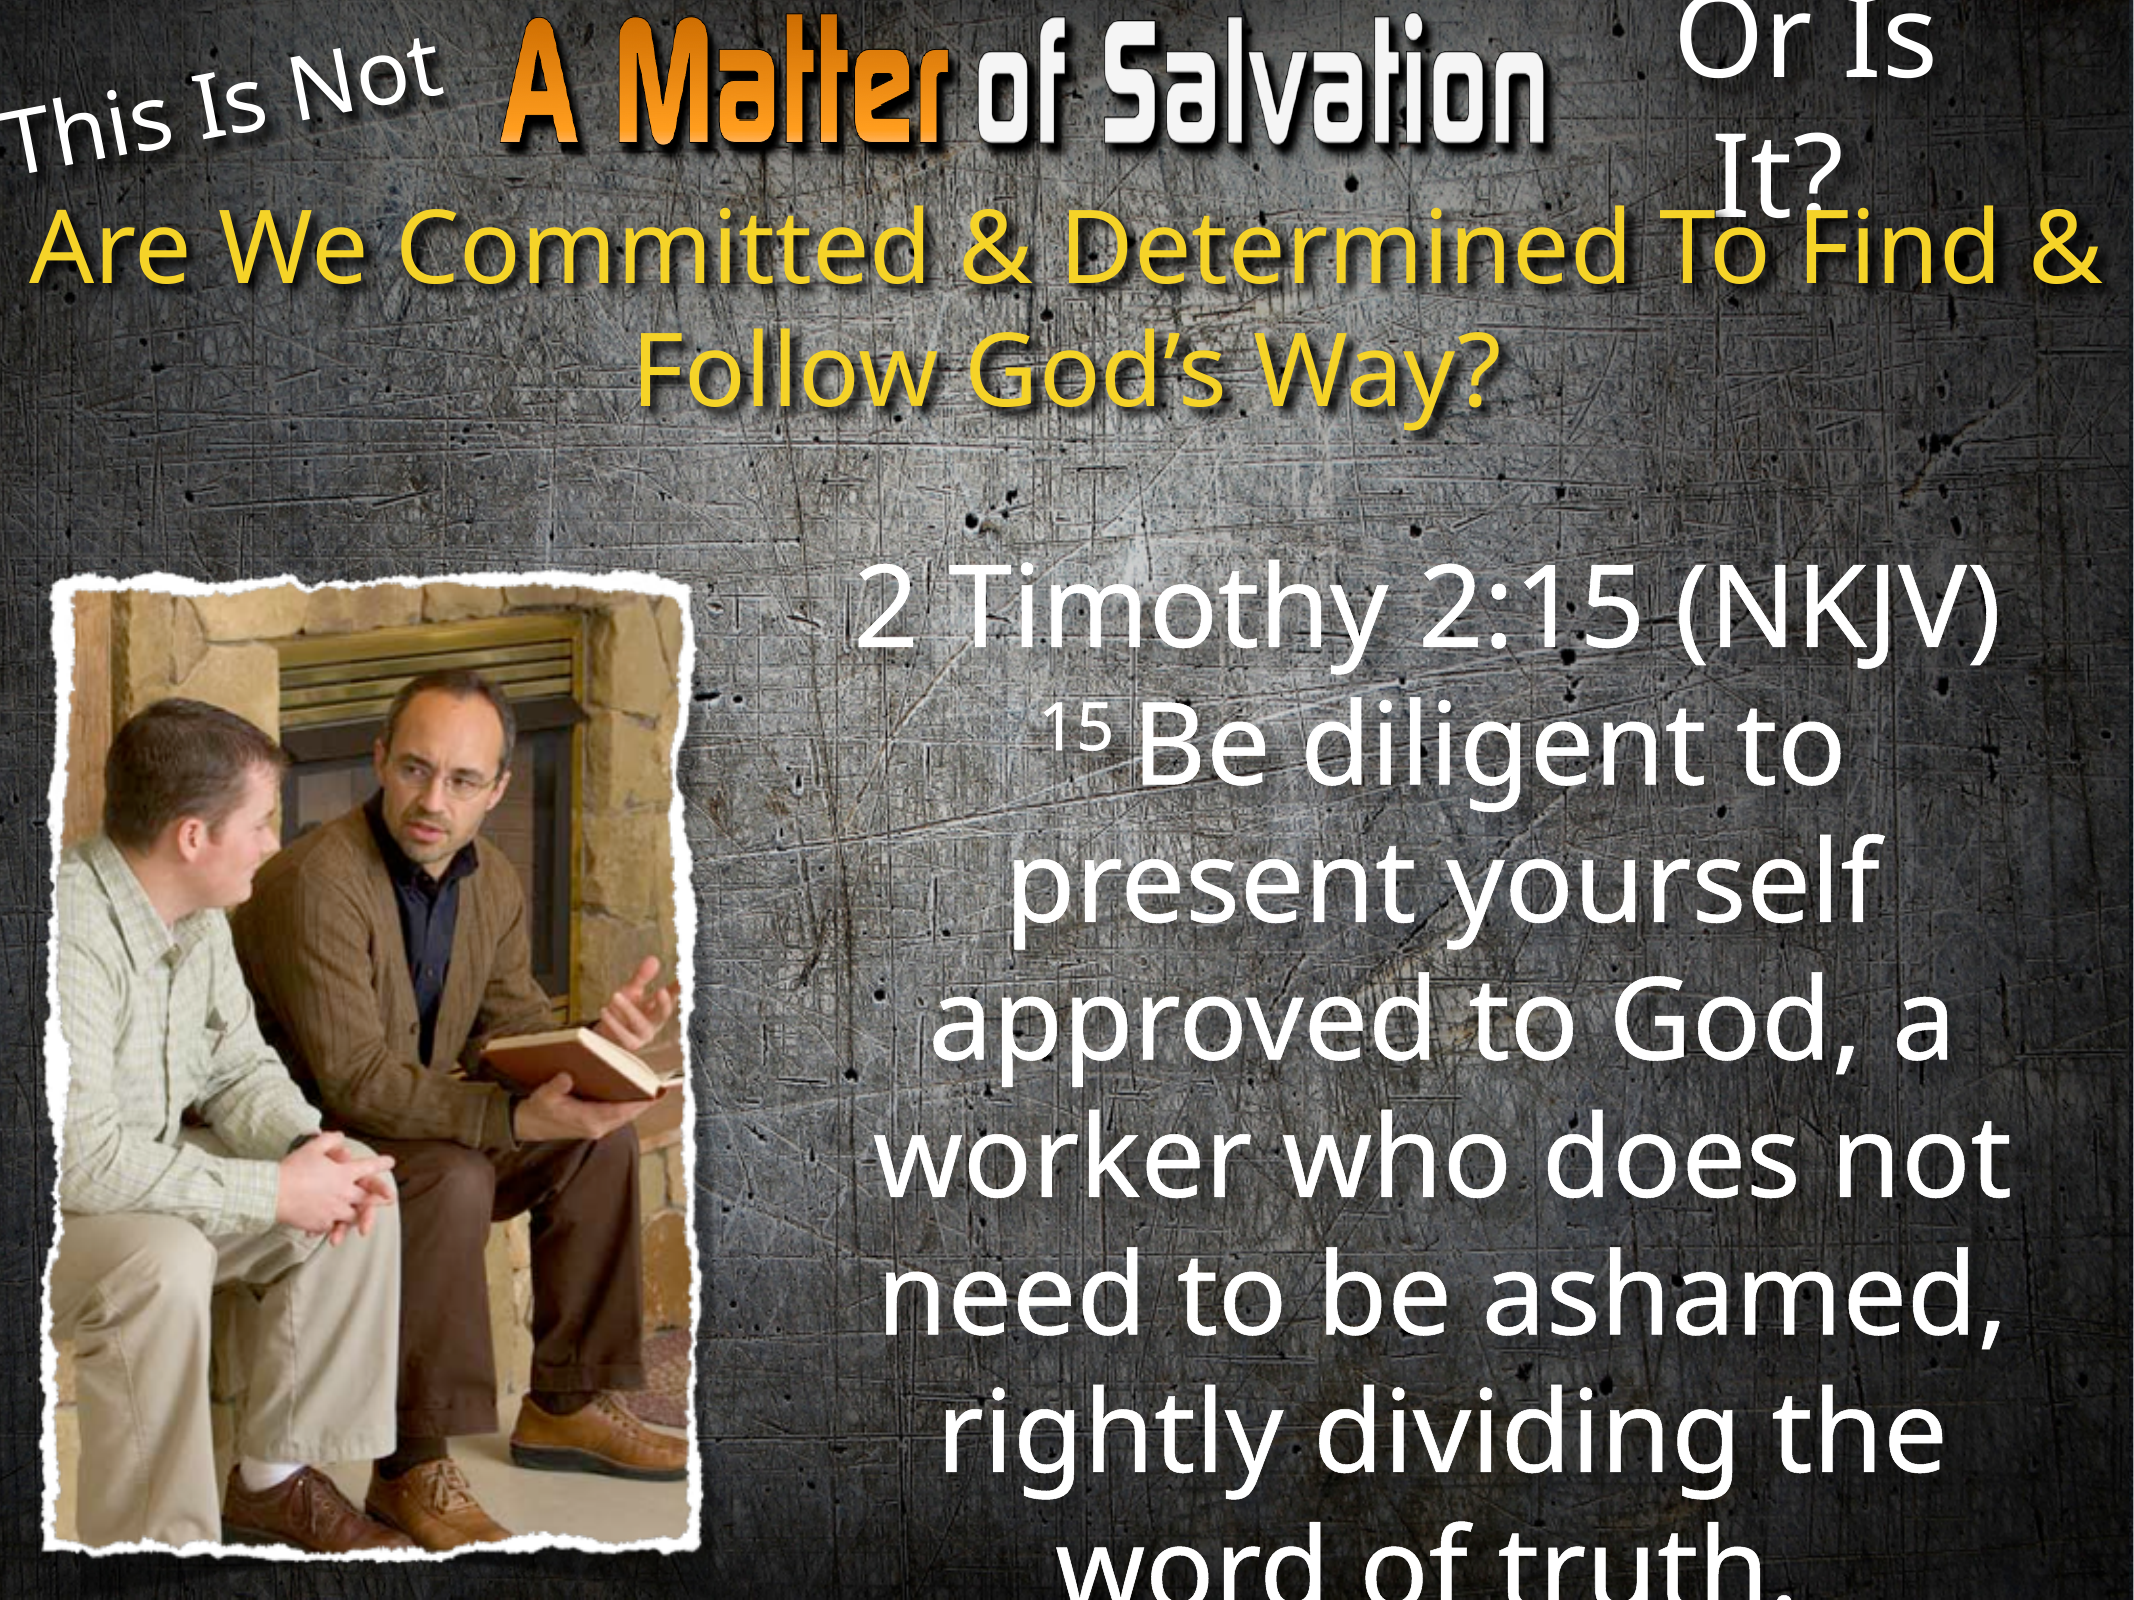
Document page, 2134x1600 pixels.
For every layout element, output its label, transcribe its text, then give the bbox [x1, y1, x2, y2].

text_box This Is Not [0, 8, 407, 198]
picture [0, 0, 2134, 1600]
picture [0, 0, 1595, 195]
text_box Or Is It? [1602, 30, 1992, 172]
text_box 2 Timothy 2:15 (NKJV) 15 Be diligent to present yourself approved to God, a worker who does not need to be ashamed, rightly dividing the word of truth. [845, 524, 2040, 1600]
text_box Are We Committed & Determined To Find & Follow God’s Way? [23, 181, 2111, 427]
